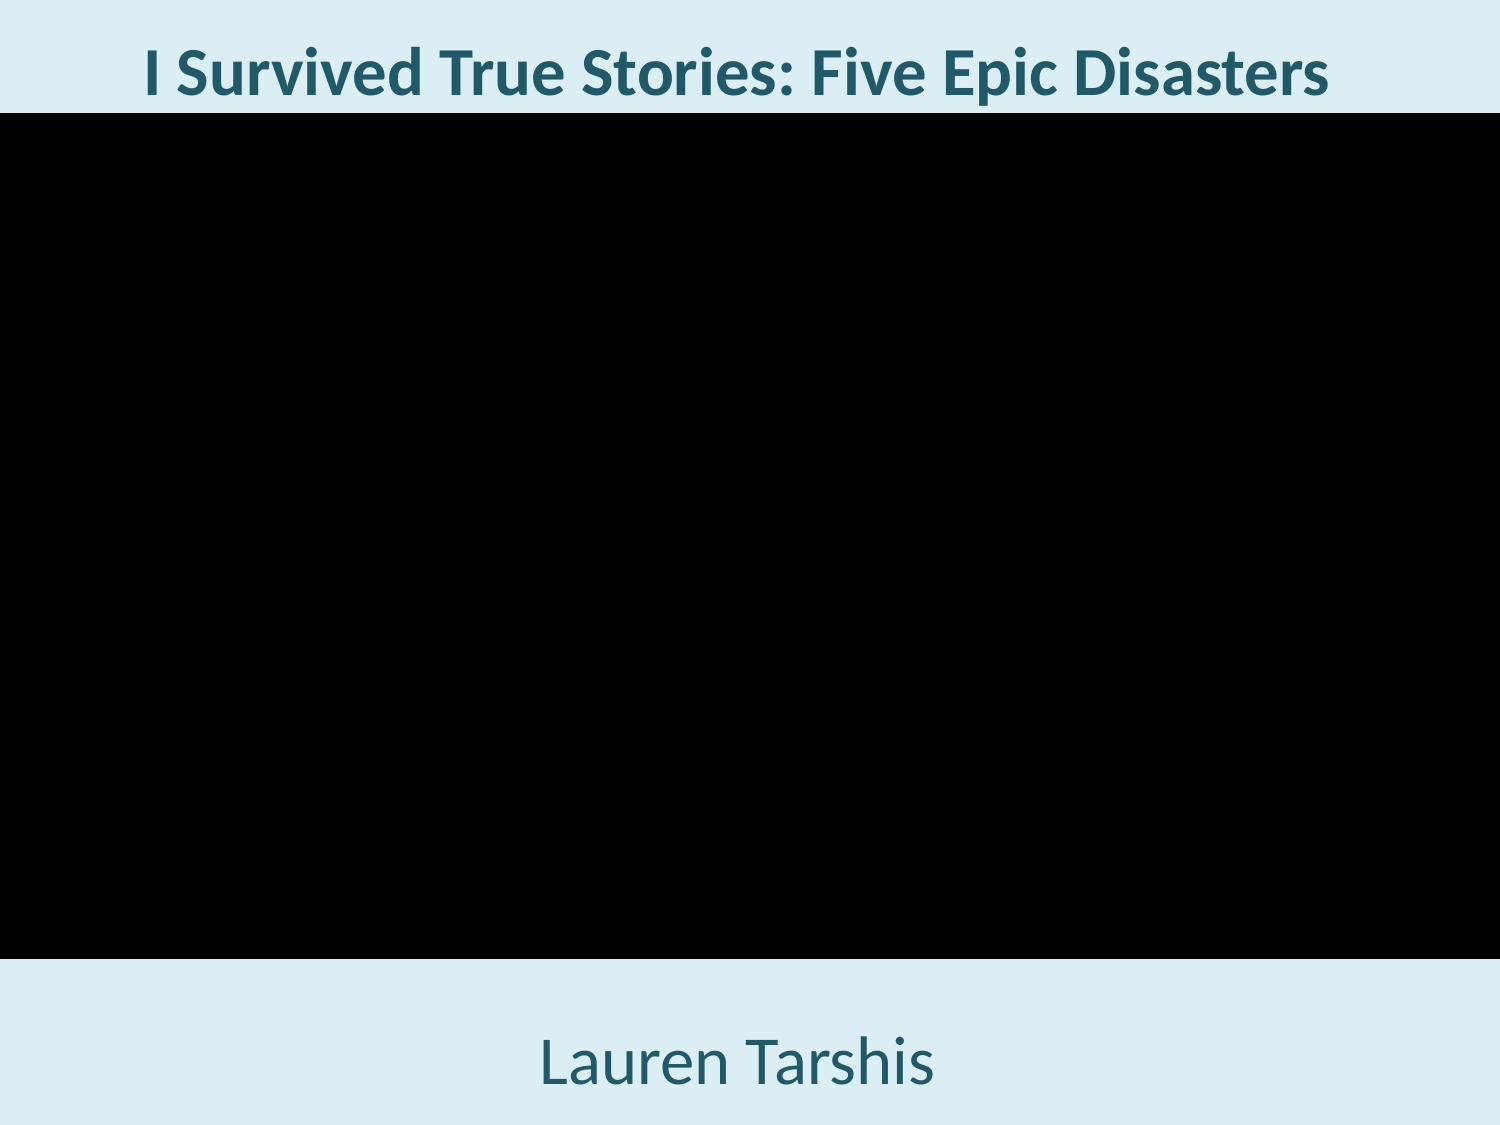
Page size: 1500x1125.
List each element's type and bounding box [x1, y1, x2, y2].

text_box [0, 112, 1500, 960]
